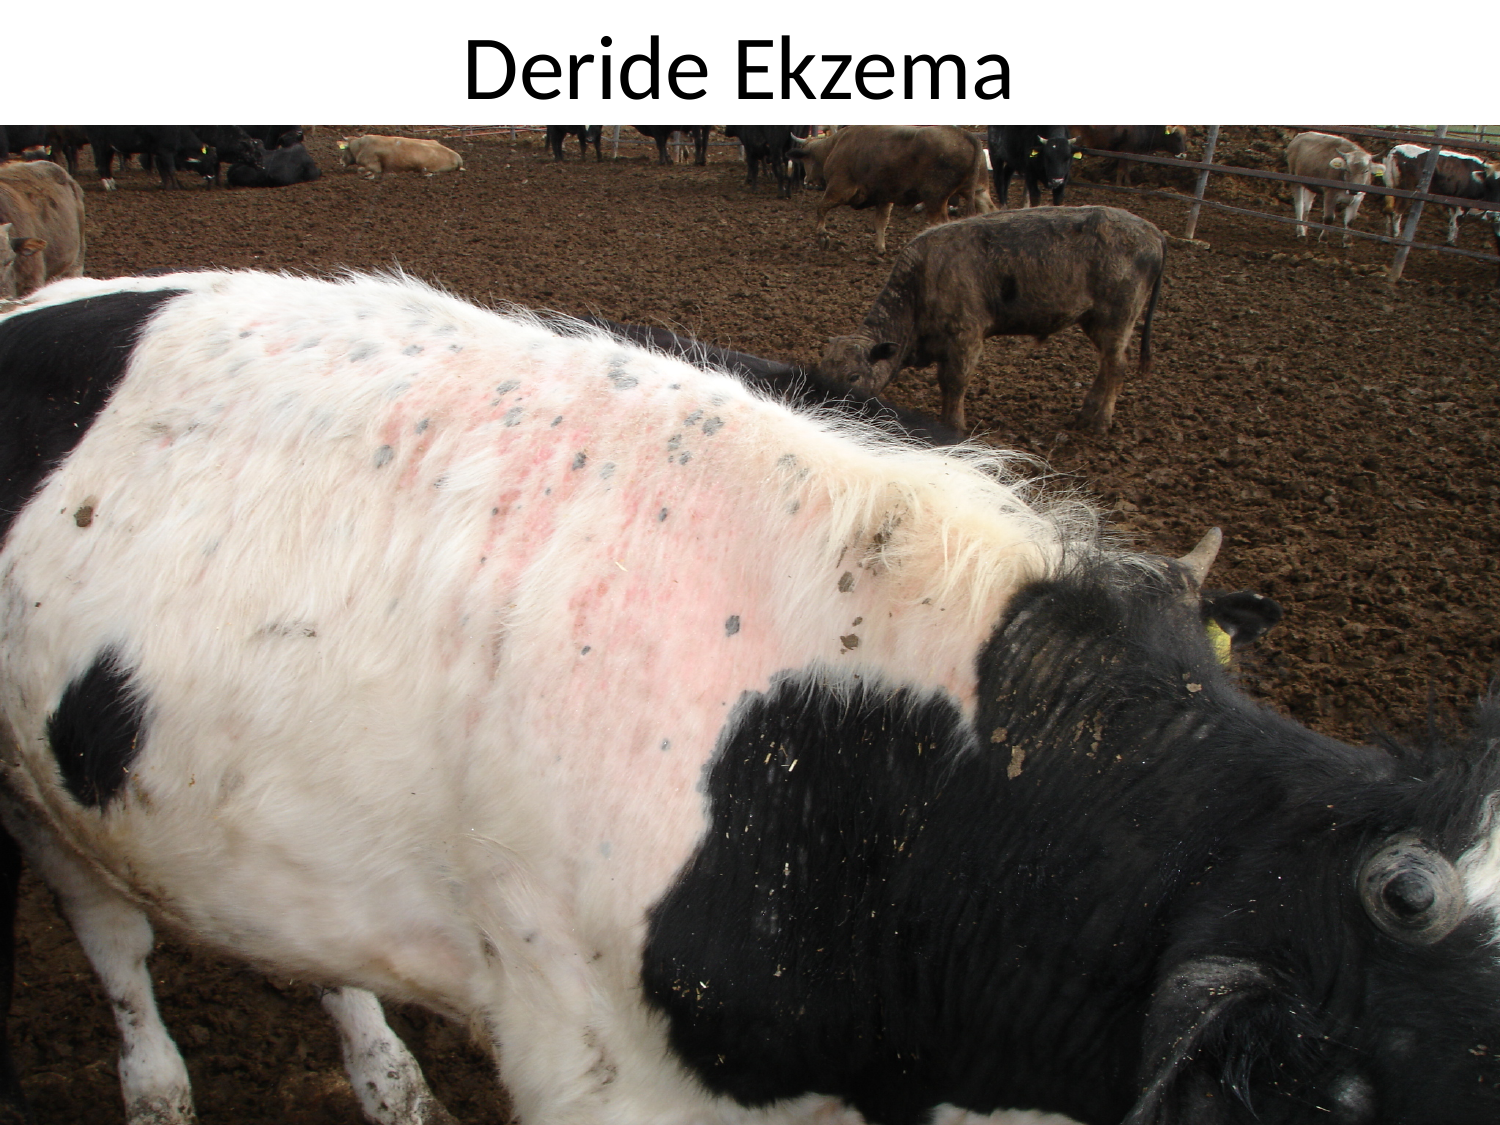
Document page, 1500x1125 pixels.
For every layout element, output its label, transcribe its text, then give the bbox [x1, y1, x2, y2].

title Deride Ekzema [0, 0, 1500, 125]
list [0, 125, 1500, 1125]
